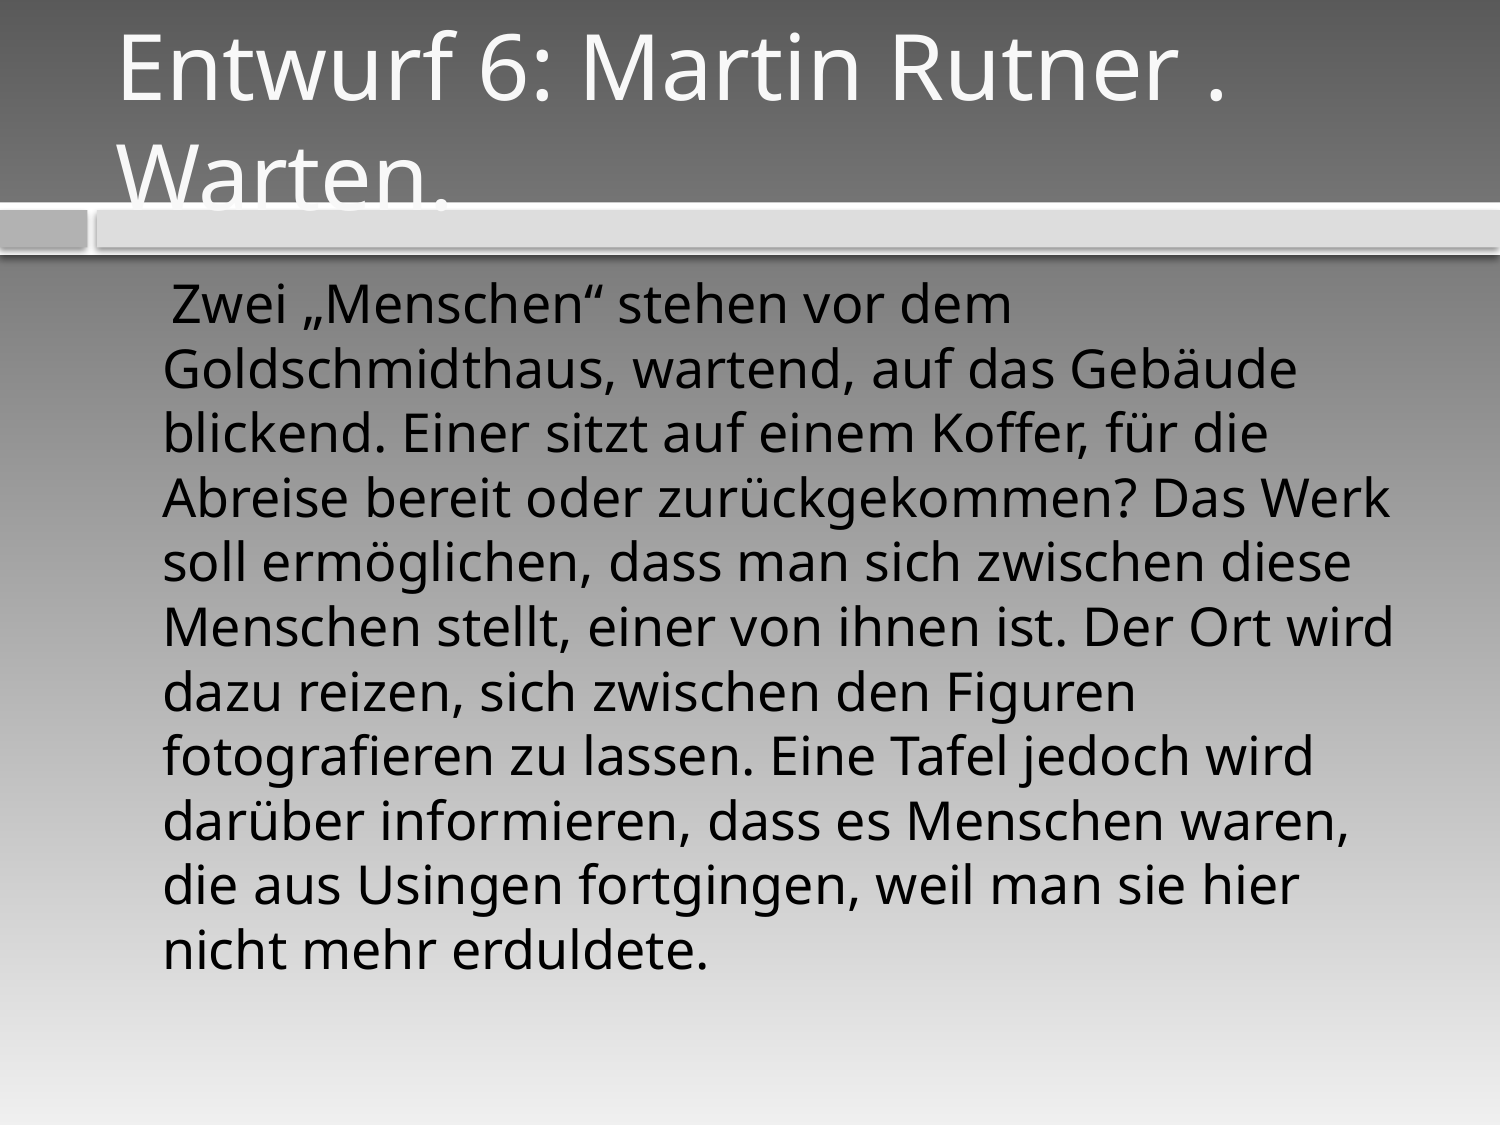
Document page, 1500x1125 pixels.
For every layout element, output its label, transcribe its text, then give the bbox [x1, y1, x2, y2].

list Zwei „Menschen“ stehen vor dem Goldschmidthaus, wartend, auf das Gebäude blickend. Einer sitzt auf einem Koffer, für die Abreise bereit oder zurückgekommen? Das Werk soll ermöglichen, dass man sich zwischen diese Menschen stellt, einer von ihnen ist. Der Ort wird dazu reizen, sich zwischen den Figuren fotografieren zu lassen. Eine Tafel jedoch wird darüber informieren, dass es Menschen waren, die aus Usingen fortgingen, weil man sie hier nicht mehr erduldete. [100, 262, 1438, 1000]
title Entwurf 6: Martin Rutner . Warten. [100, 37, 1438, 200]
